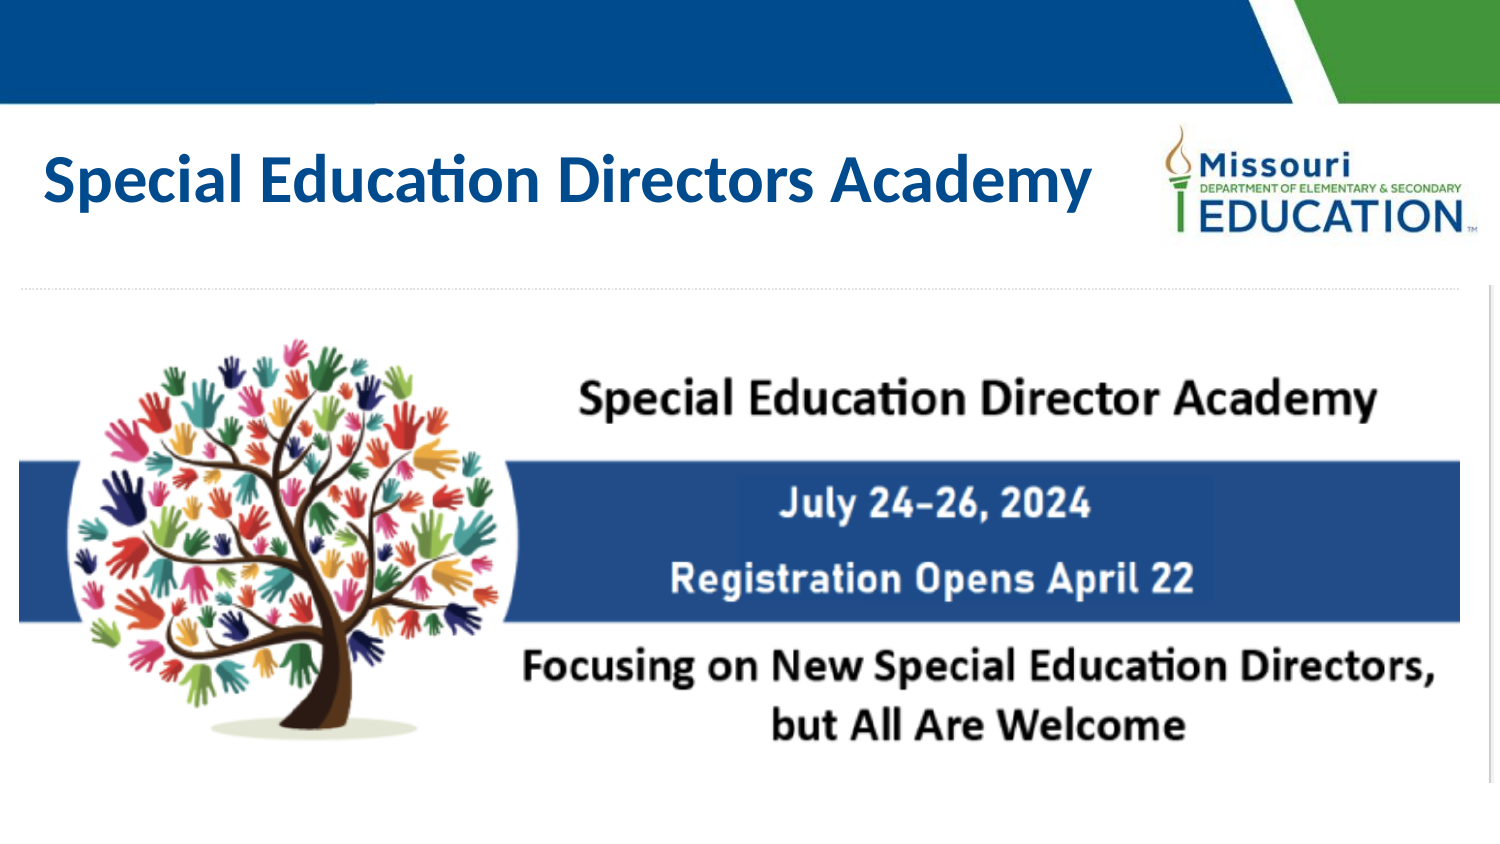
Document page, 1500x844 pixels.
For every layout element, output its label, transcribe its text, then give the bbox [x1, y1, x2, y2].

title Special Education Directors Academy [12, 109, 1126, 241]
picture [0, 0, 1500, 844]
